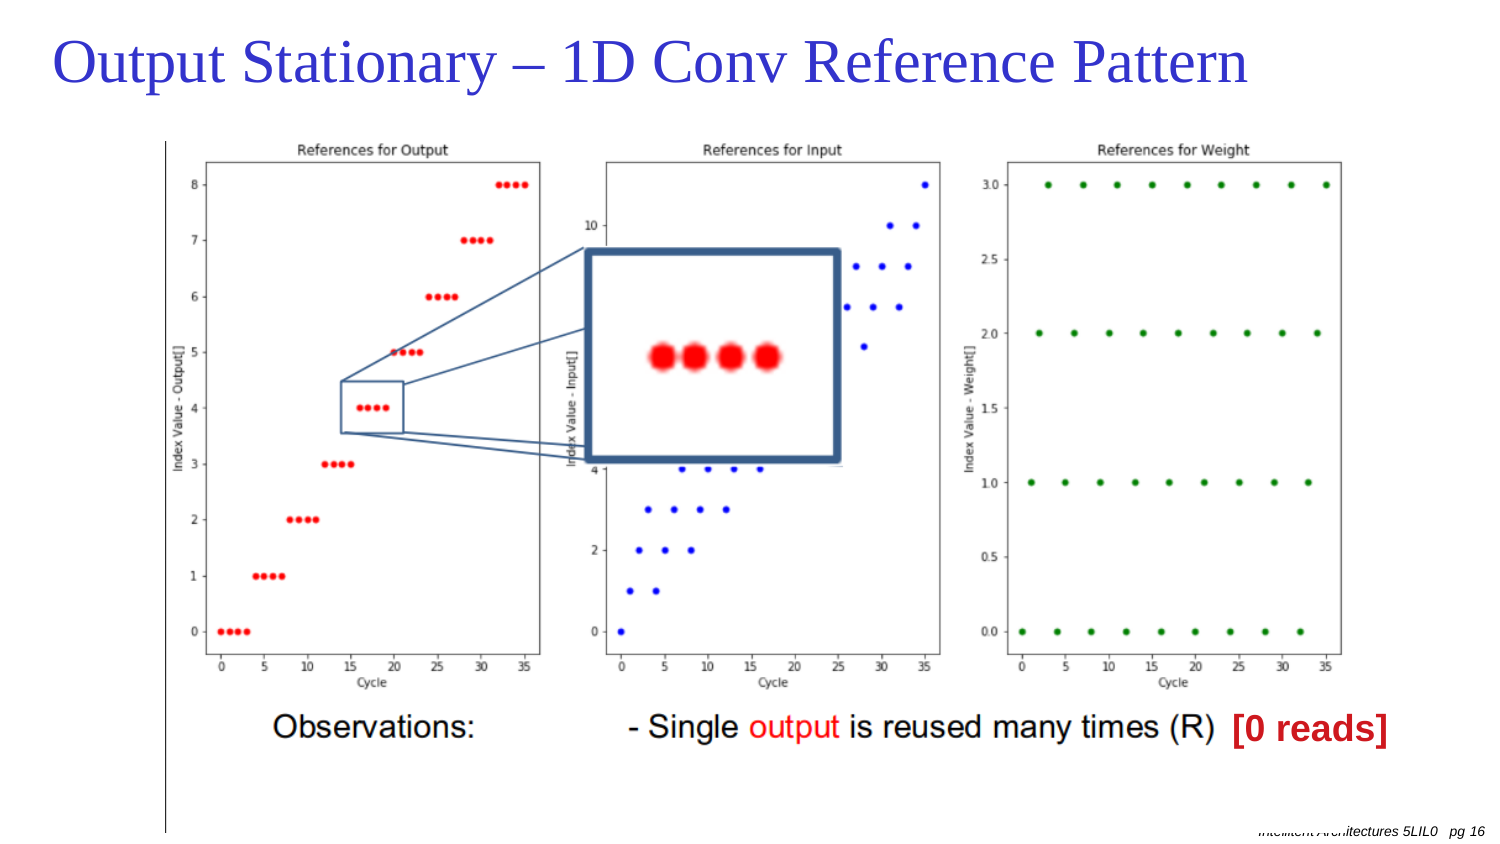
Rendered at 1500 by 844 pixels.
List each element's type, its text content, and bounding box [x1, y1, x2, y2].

picture [165, 141, 1347, 834]
title Output Stationary – 1D Conv Reference Pattern [36, 27, 1472, 122]
text_box [0 reads] [1351, 696, 1404, 757]
